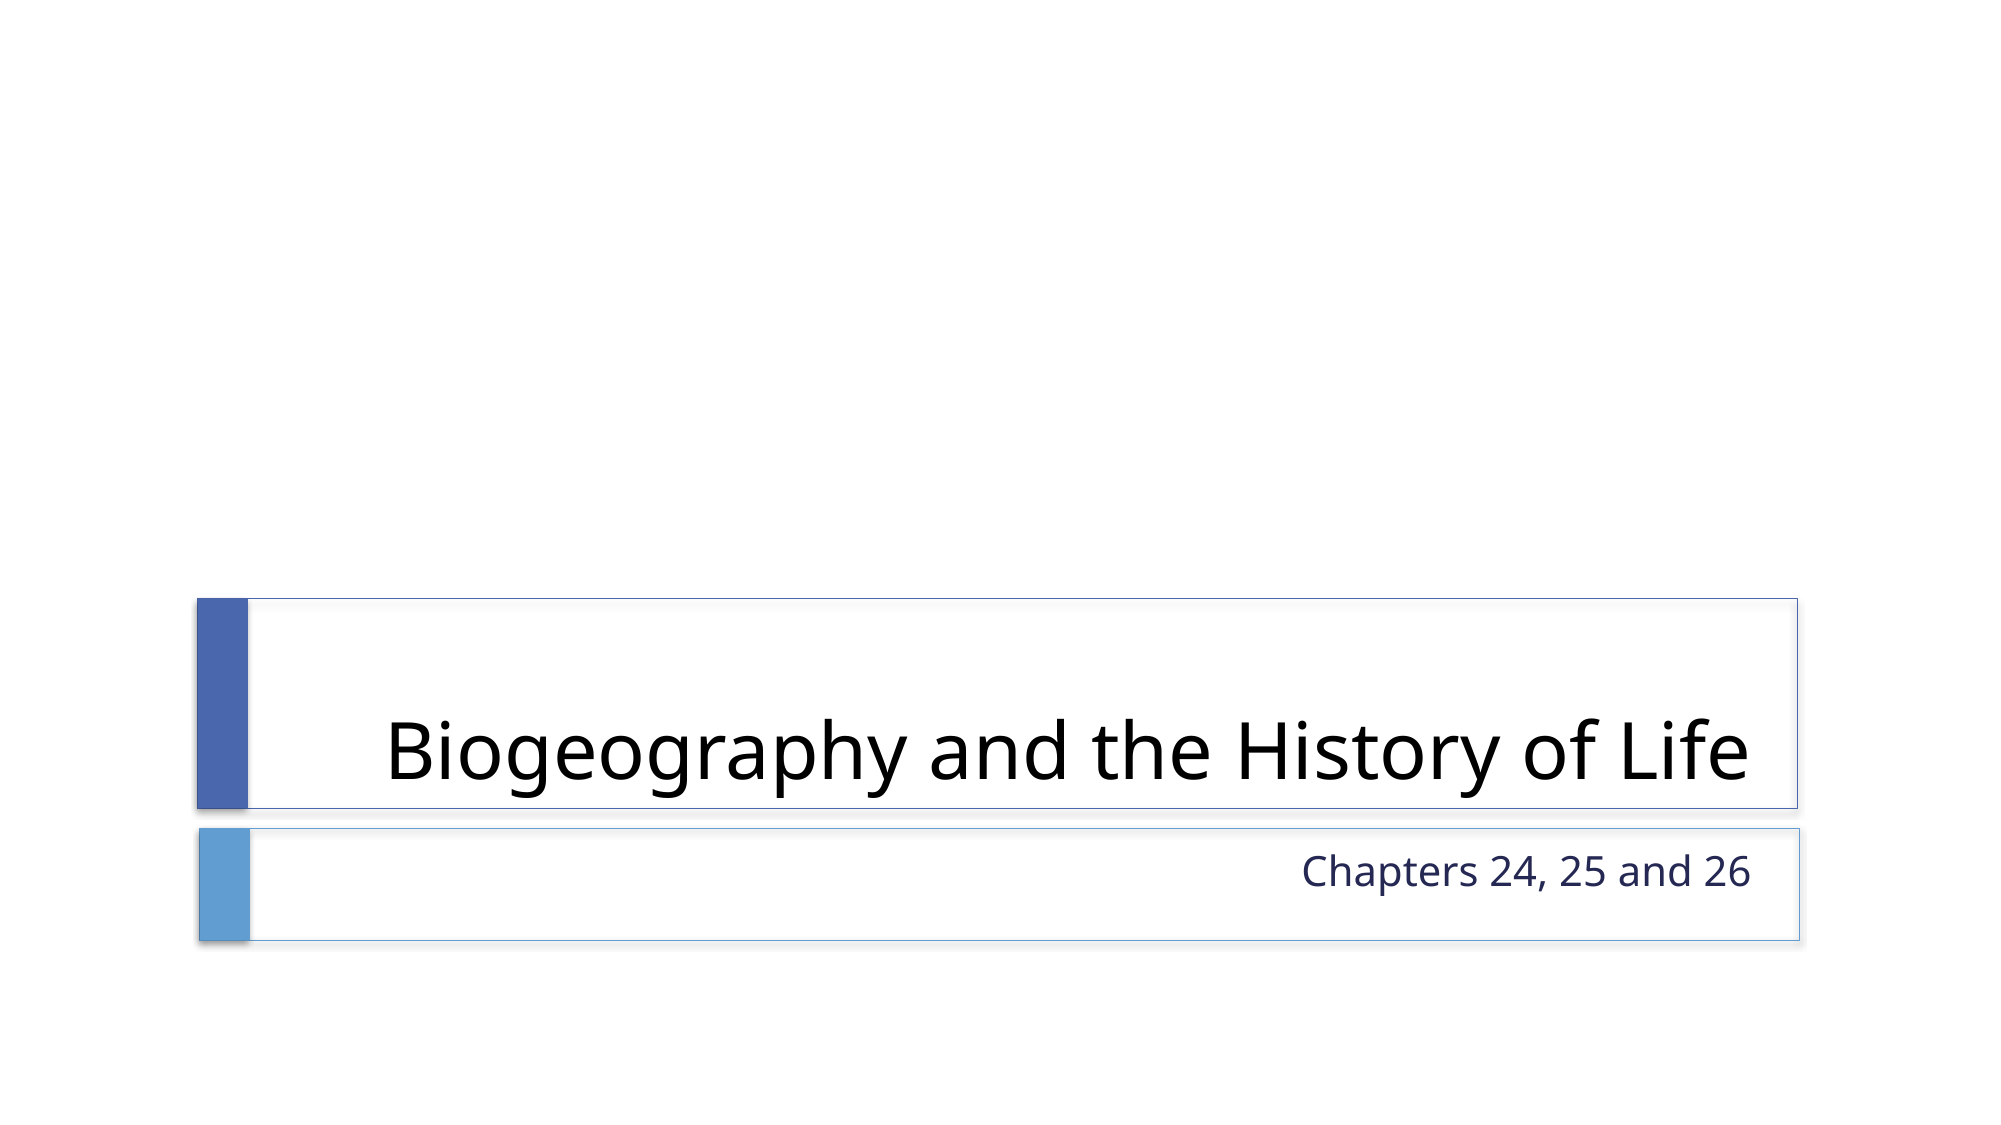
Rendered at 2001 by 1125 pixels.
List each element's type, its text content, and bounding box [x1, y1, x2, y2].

subtitle Chapters 24, 25 and 26 [266, 837, 1767, 925]
title Biogeography and the History of Life [266, 598, 1767, 800]
